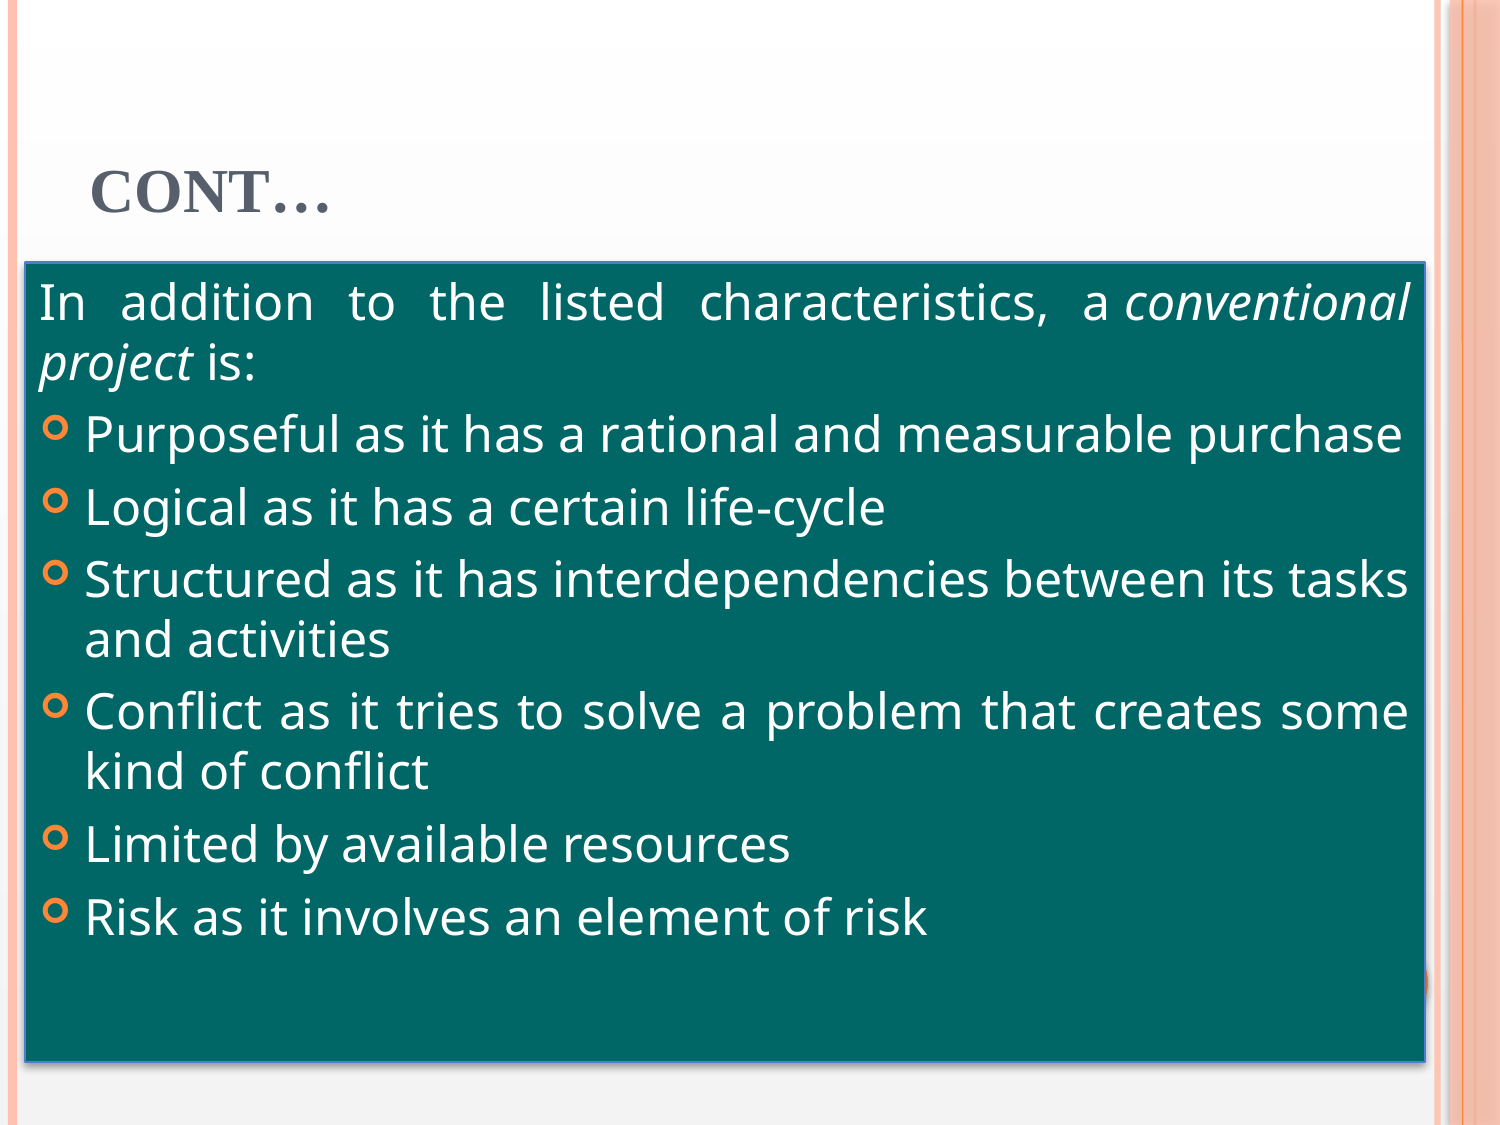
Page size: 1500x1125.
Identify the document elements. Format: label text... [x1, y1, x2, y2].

list In addition to the listed characteristics, a conventional project is: Purposeful as it has a rational and measurable purchase Logical as it has a certain life-cycle Structured as it has interdependencies between its tasks and activities Conflict as it tries to solve a problem that creates some kind of conflict Limited by available resources Risk as it involves an element of risk [24, 261, 1426, 1063]
title Cont… [75, 45, 1300, 233]
